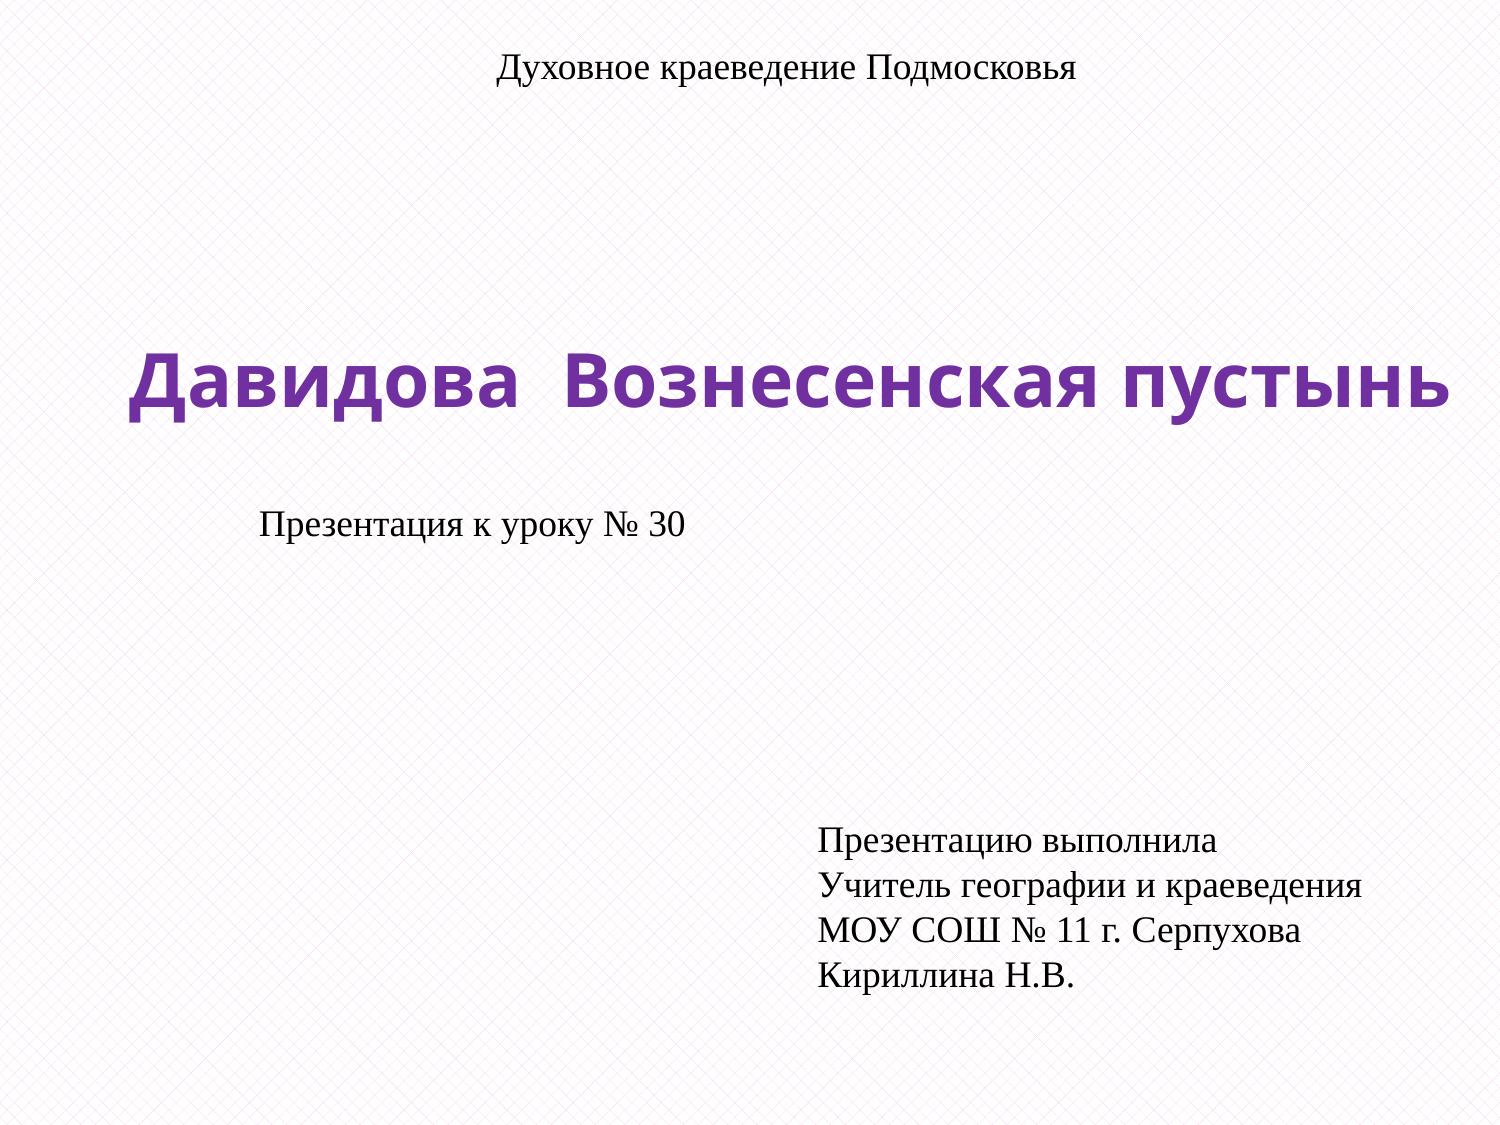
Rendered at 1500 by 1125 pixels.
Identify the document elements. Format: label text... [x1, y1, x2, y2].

text_box Духовное краеведение Подмосковья [481, 34, 1093, 94]
text_box Презентация к уроку № 30 [244, 491, 702, 552]
text_box Презентацию выполнила Учитель географии и краеведения МОУ СОШ № 11 г. Серпухова Кириллина Н.В. [802, 807, 1378, 1003]
